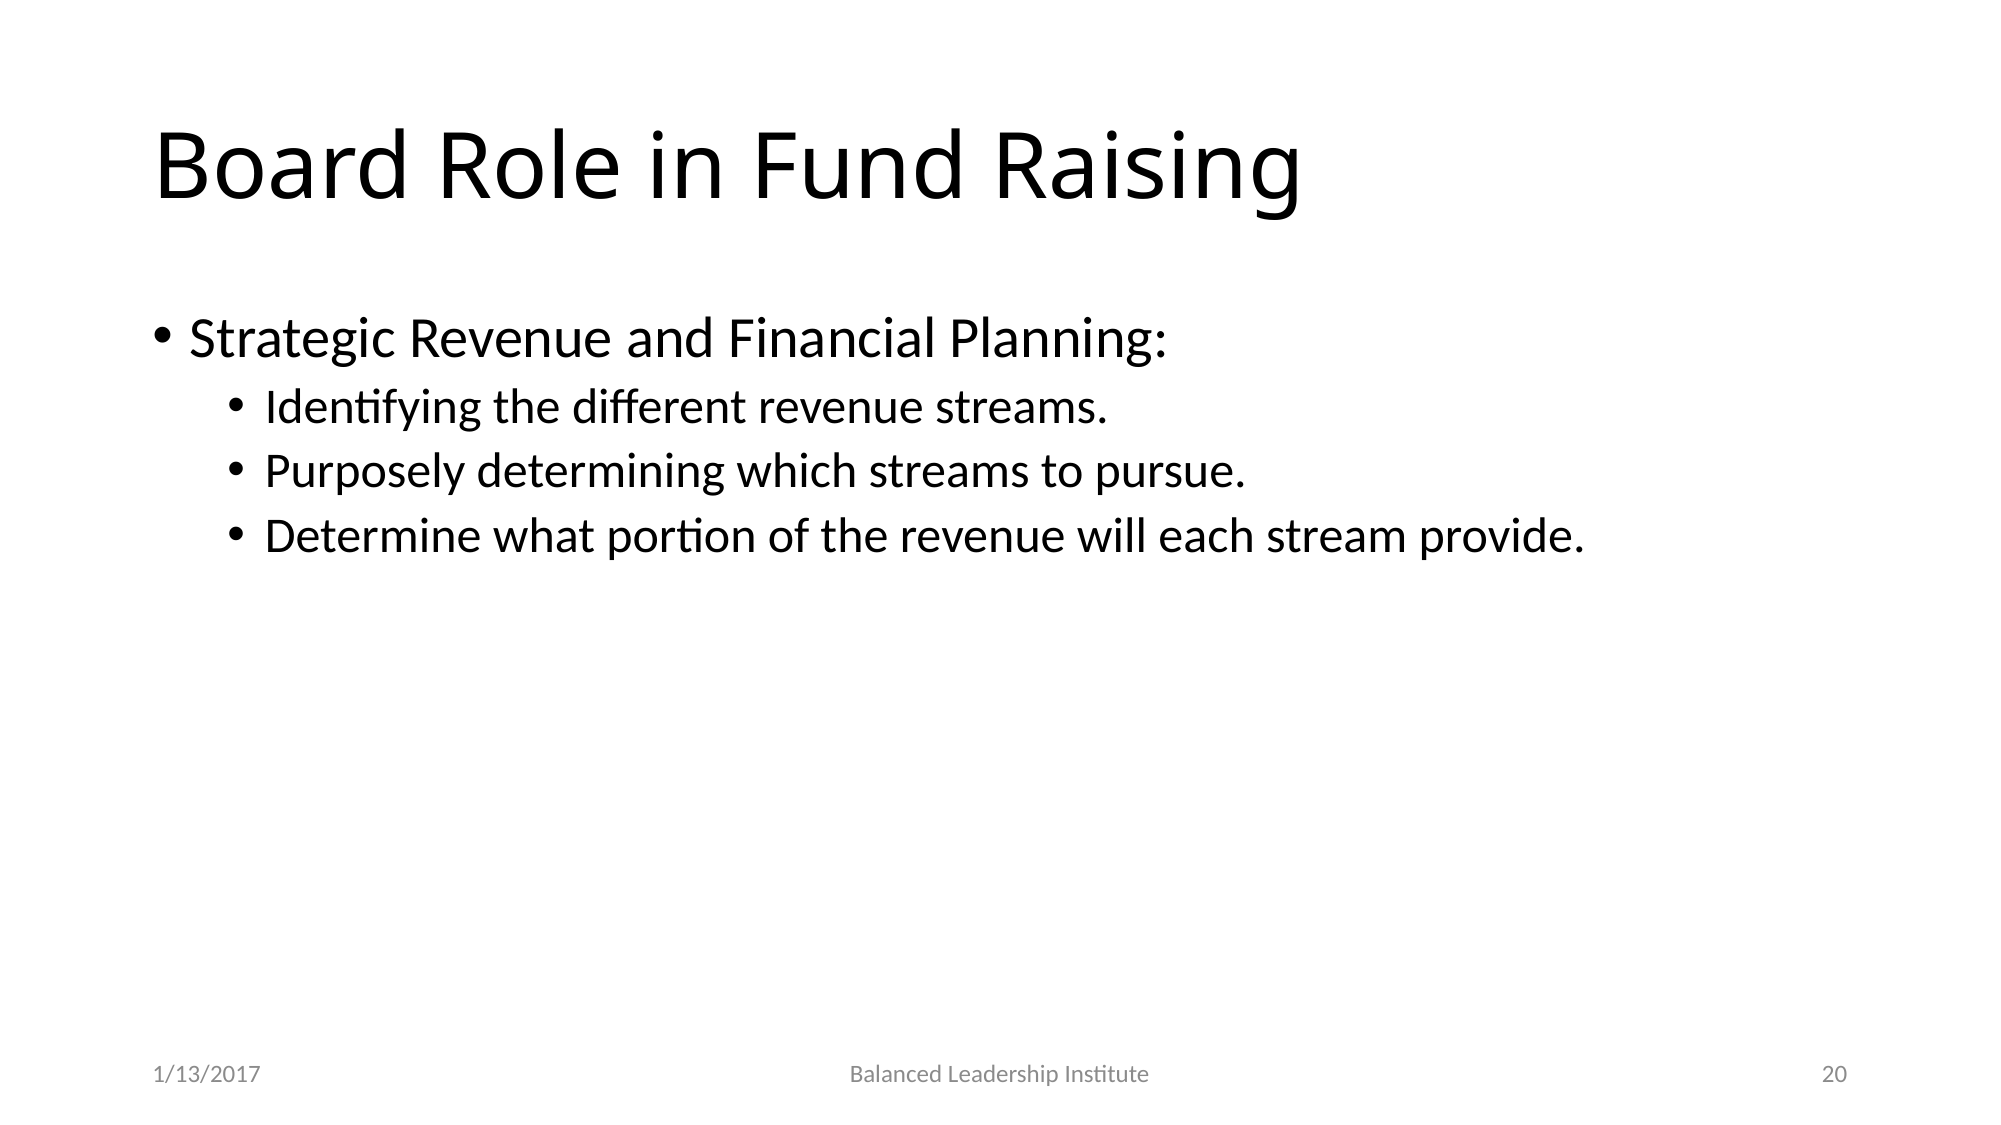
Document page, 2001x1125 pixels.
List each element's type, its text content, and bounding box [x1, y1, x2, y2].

slide_number 20 [1412, 1042, 1863, 1103]
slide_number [137, 1042, 588, 1103]
list Strategic Revenue and Financial Planning: Identifying the different revenue streams. Purposely determining which streams to pursue. Determine what portion of the revenue will each stream provide. [137, 299, 1863, 1014]
title Board Role in Fund Raising [137, 59, 1863, 278]
footer Balanced Leadership Institute [662, 1042, 1338, 1103]
